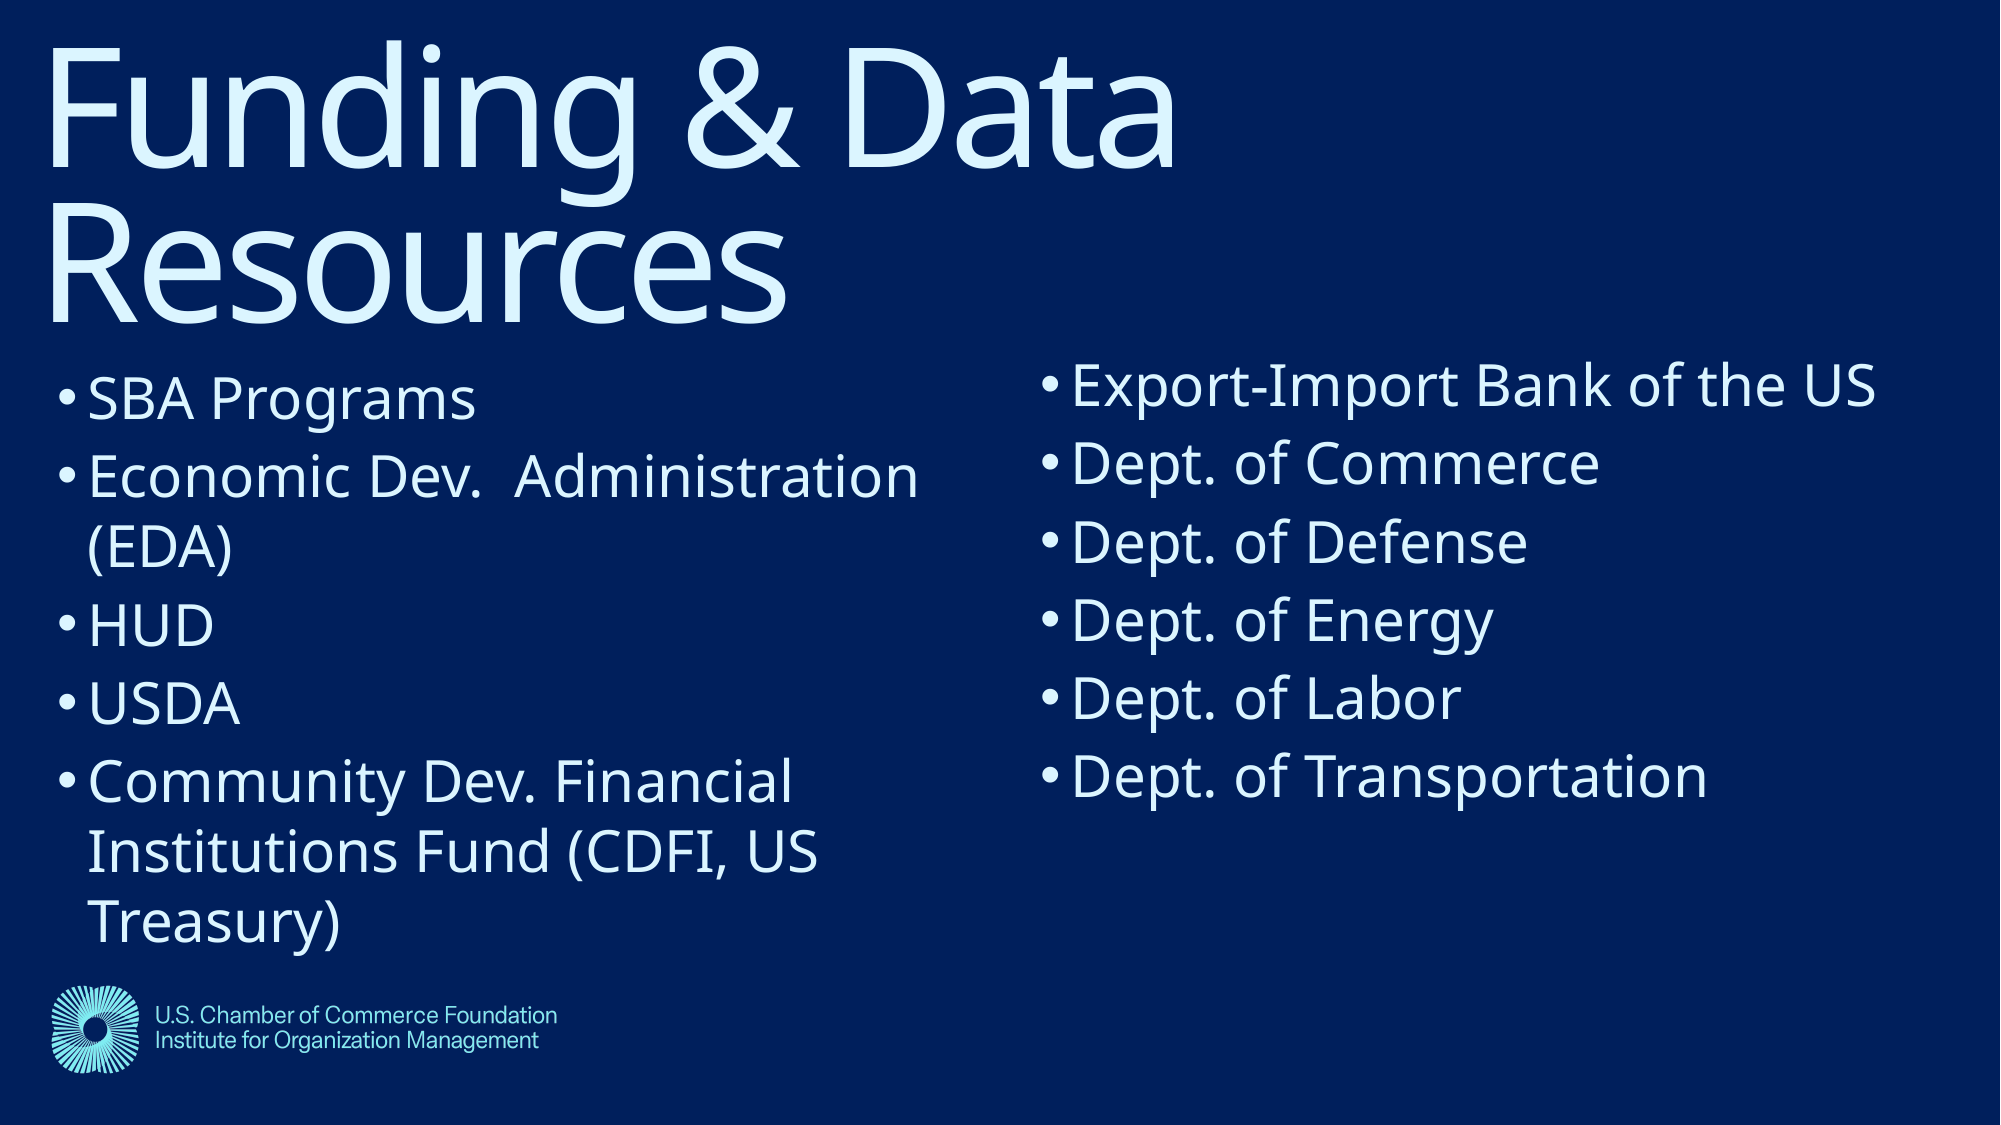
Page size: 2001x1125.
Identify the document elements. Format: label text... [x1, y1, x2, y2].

list Export-Import Bank of the US Dept. of Commerce Dept. of Defense Dept. of Energy Dept. of Labor Dept. of Transportation [1040, 318, 1887, 854]
picture [8, 942, 600, 1117]
list SBA Programs Economic Dev. Administration (EDA) HUD USDA Community Dev. Financial Institutions Fund (CDFI, US Treasury) [57, 331, 973, 928]
title Funding & Data Resources [0, 0, 1875, 179]
